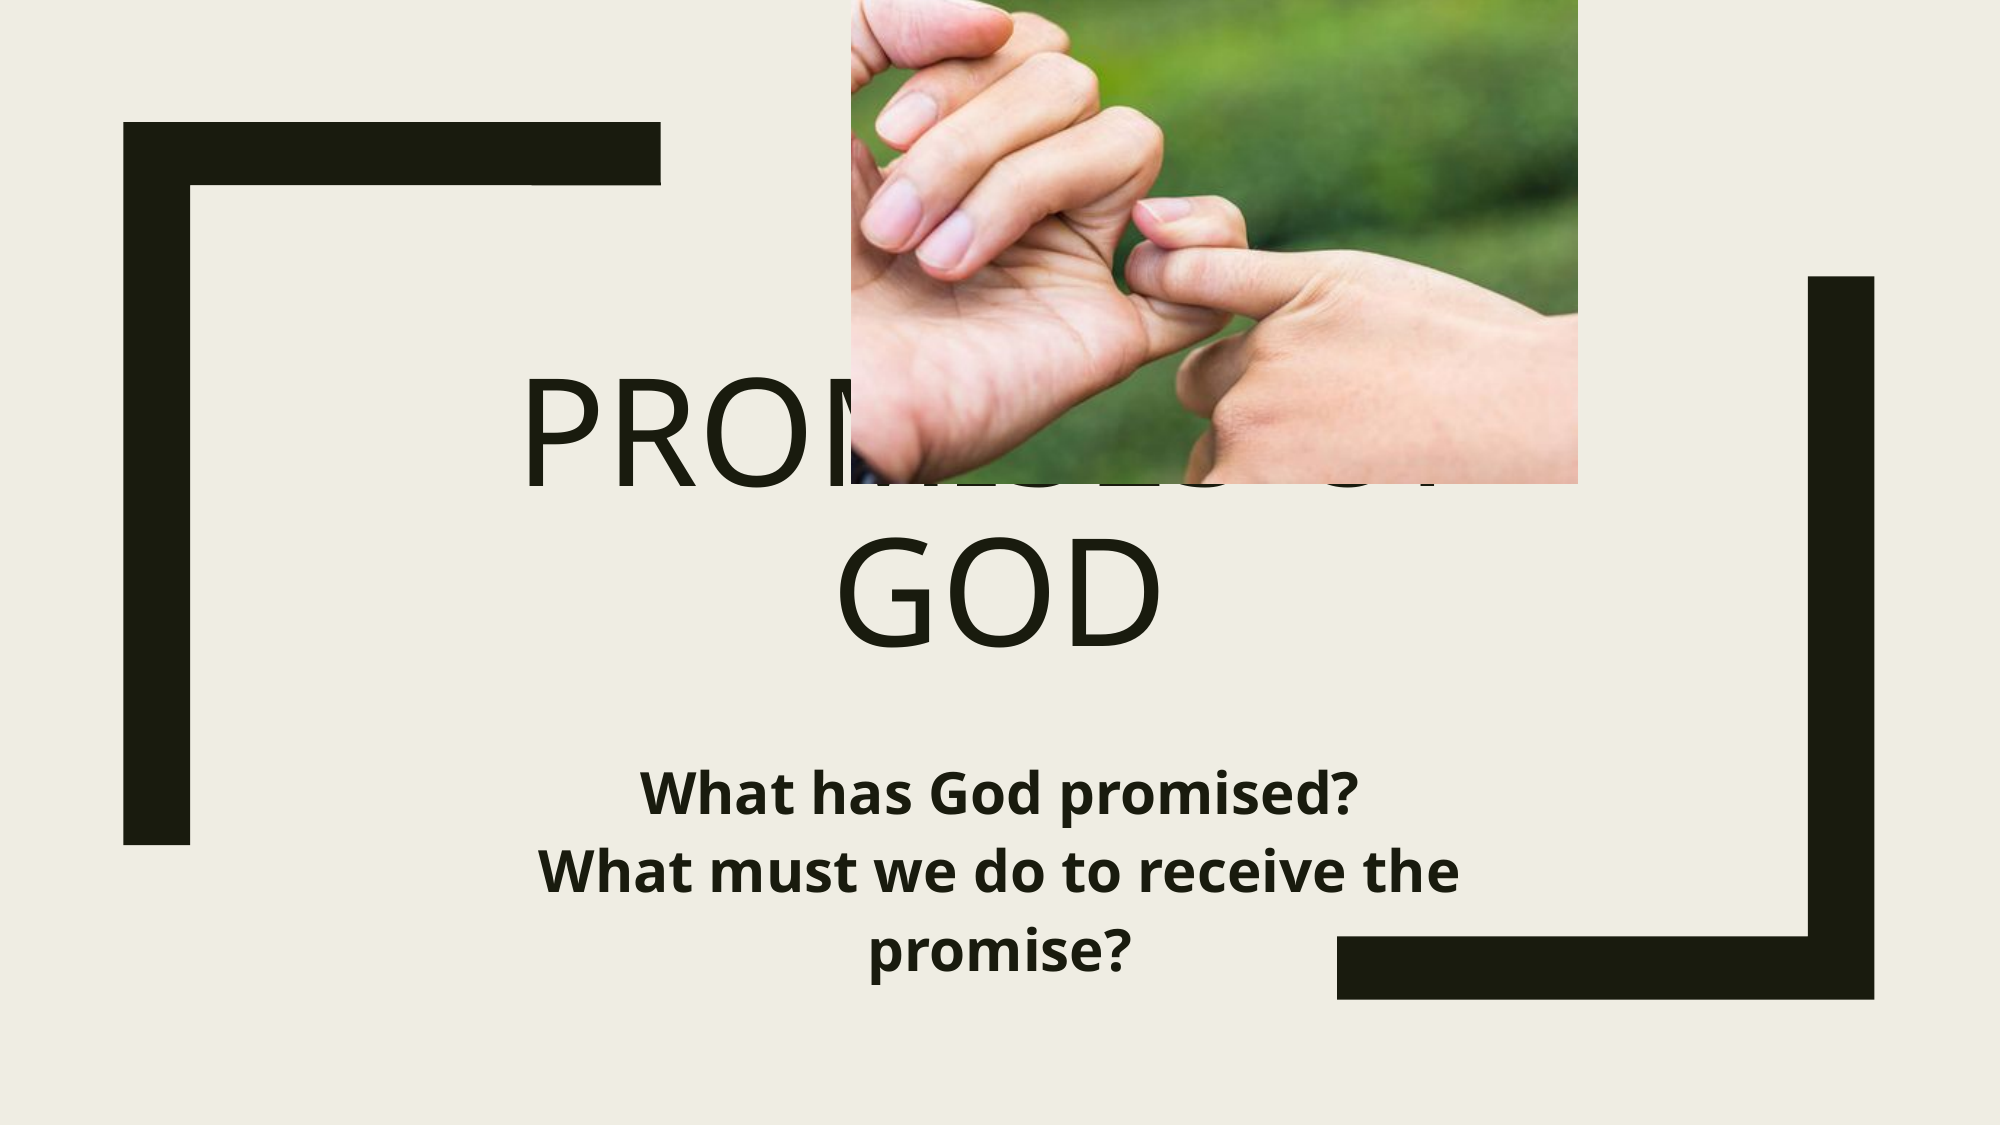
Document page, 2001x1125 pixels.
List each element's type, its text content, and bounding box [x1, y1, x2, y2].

title Promises of god [314, 452, 1686, 687]
picture [851, 0, 1578, 484]
subtitle What has God promised? What must we do to receive the promise? [439, 740, 1561, 916]
